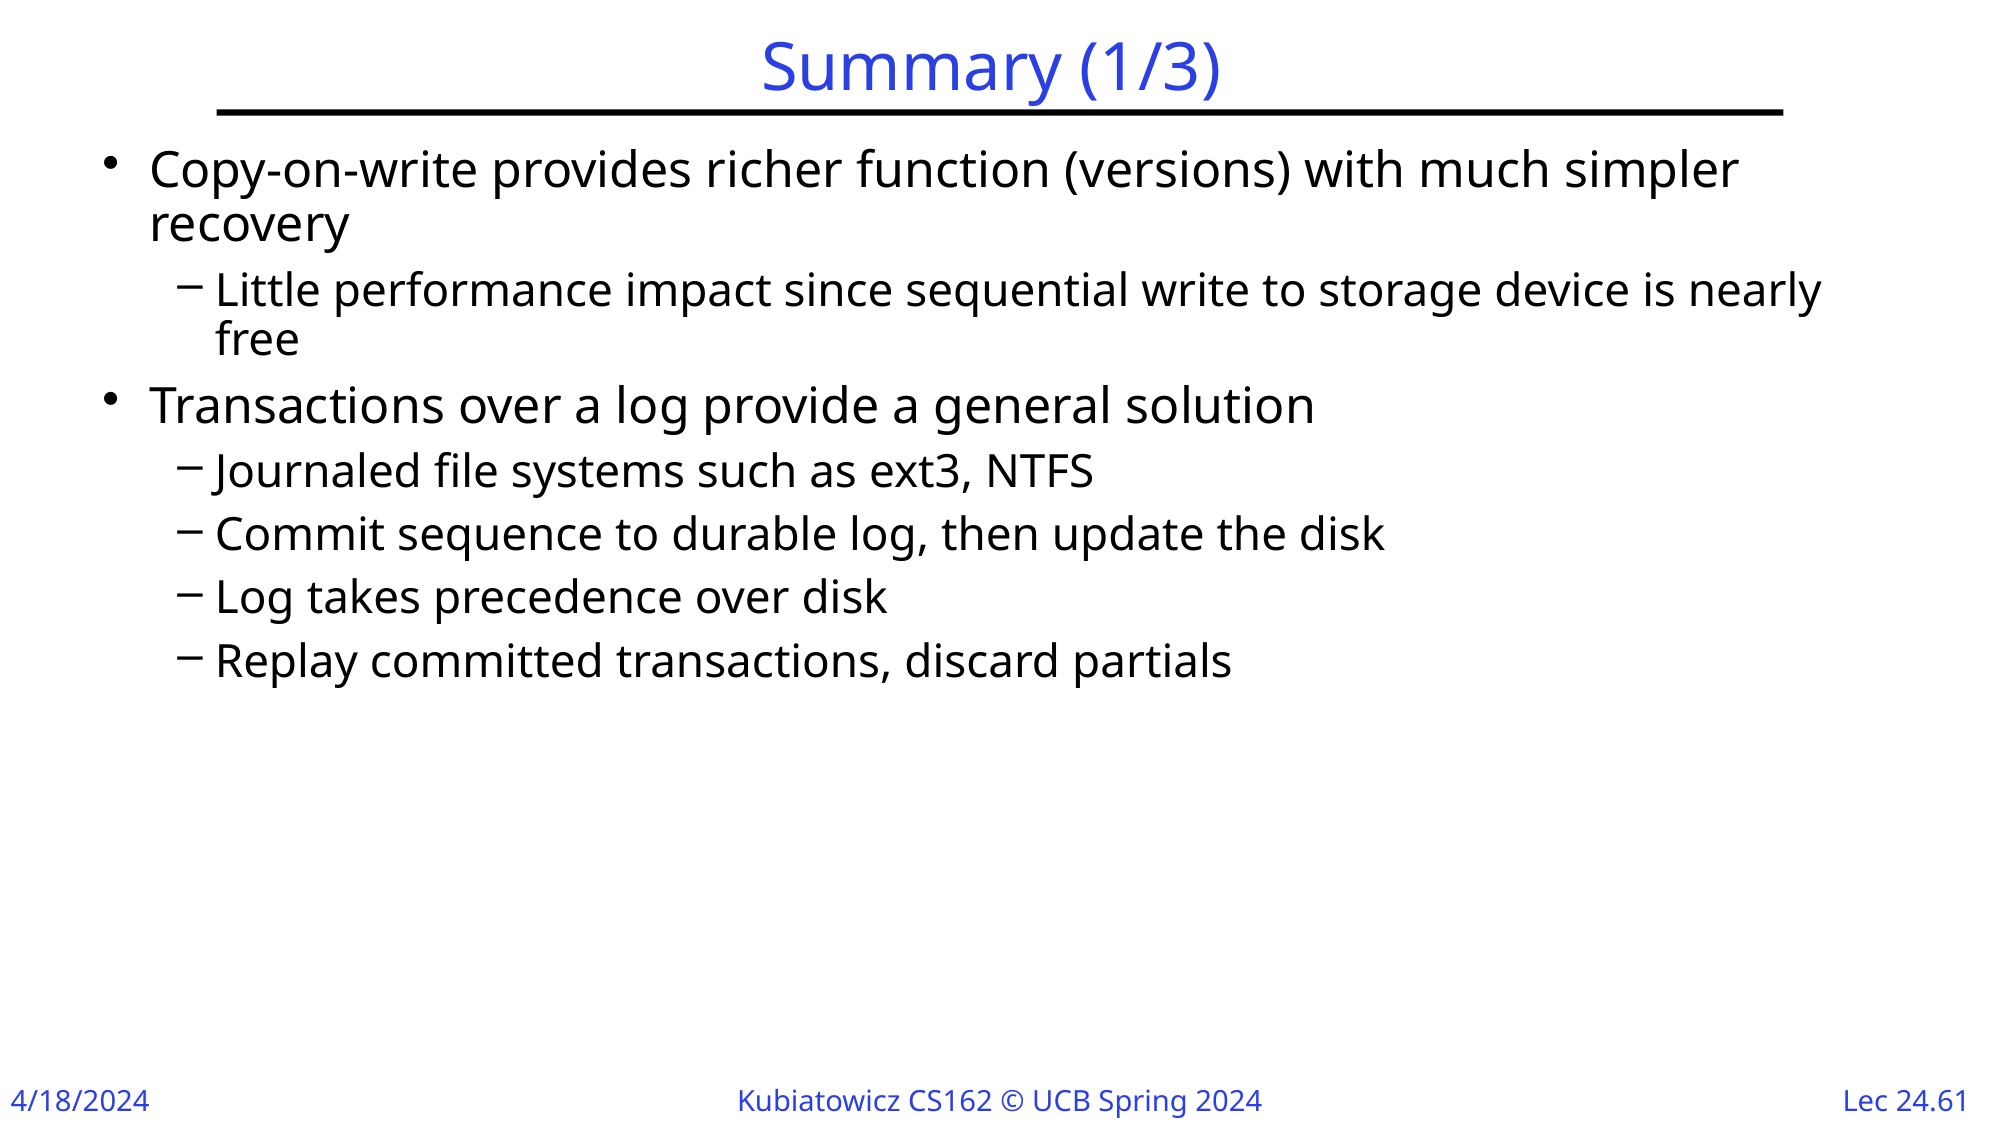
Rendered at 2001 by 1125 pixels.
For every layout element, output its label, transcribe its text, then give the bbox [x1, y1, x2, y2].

list Copy-on-write provides richer function (versions) with much simpler recovery Little performance impact since sequential write to storage device is nearly free Transactions over a log provide a general solution Journaled file systems such as ext3, NTFS Commit sequence to durable log, then update the disk Log takes precedence over disk Replay committed transactions, discard partials [87, 137, 1888, 1113]
title Summary (1/3) [216, 24, 1784, 113]
